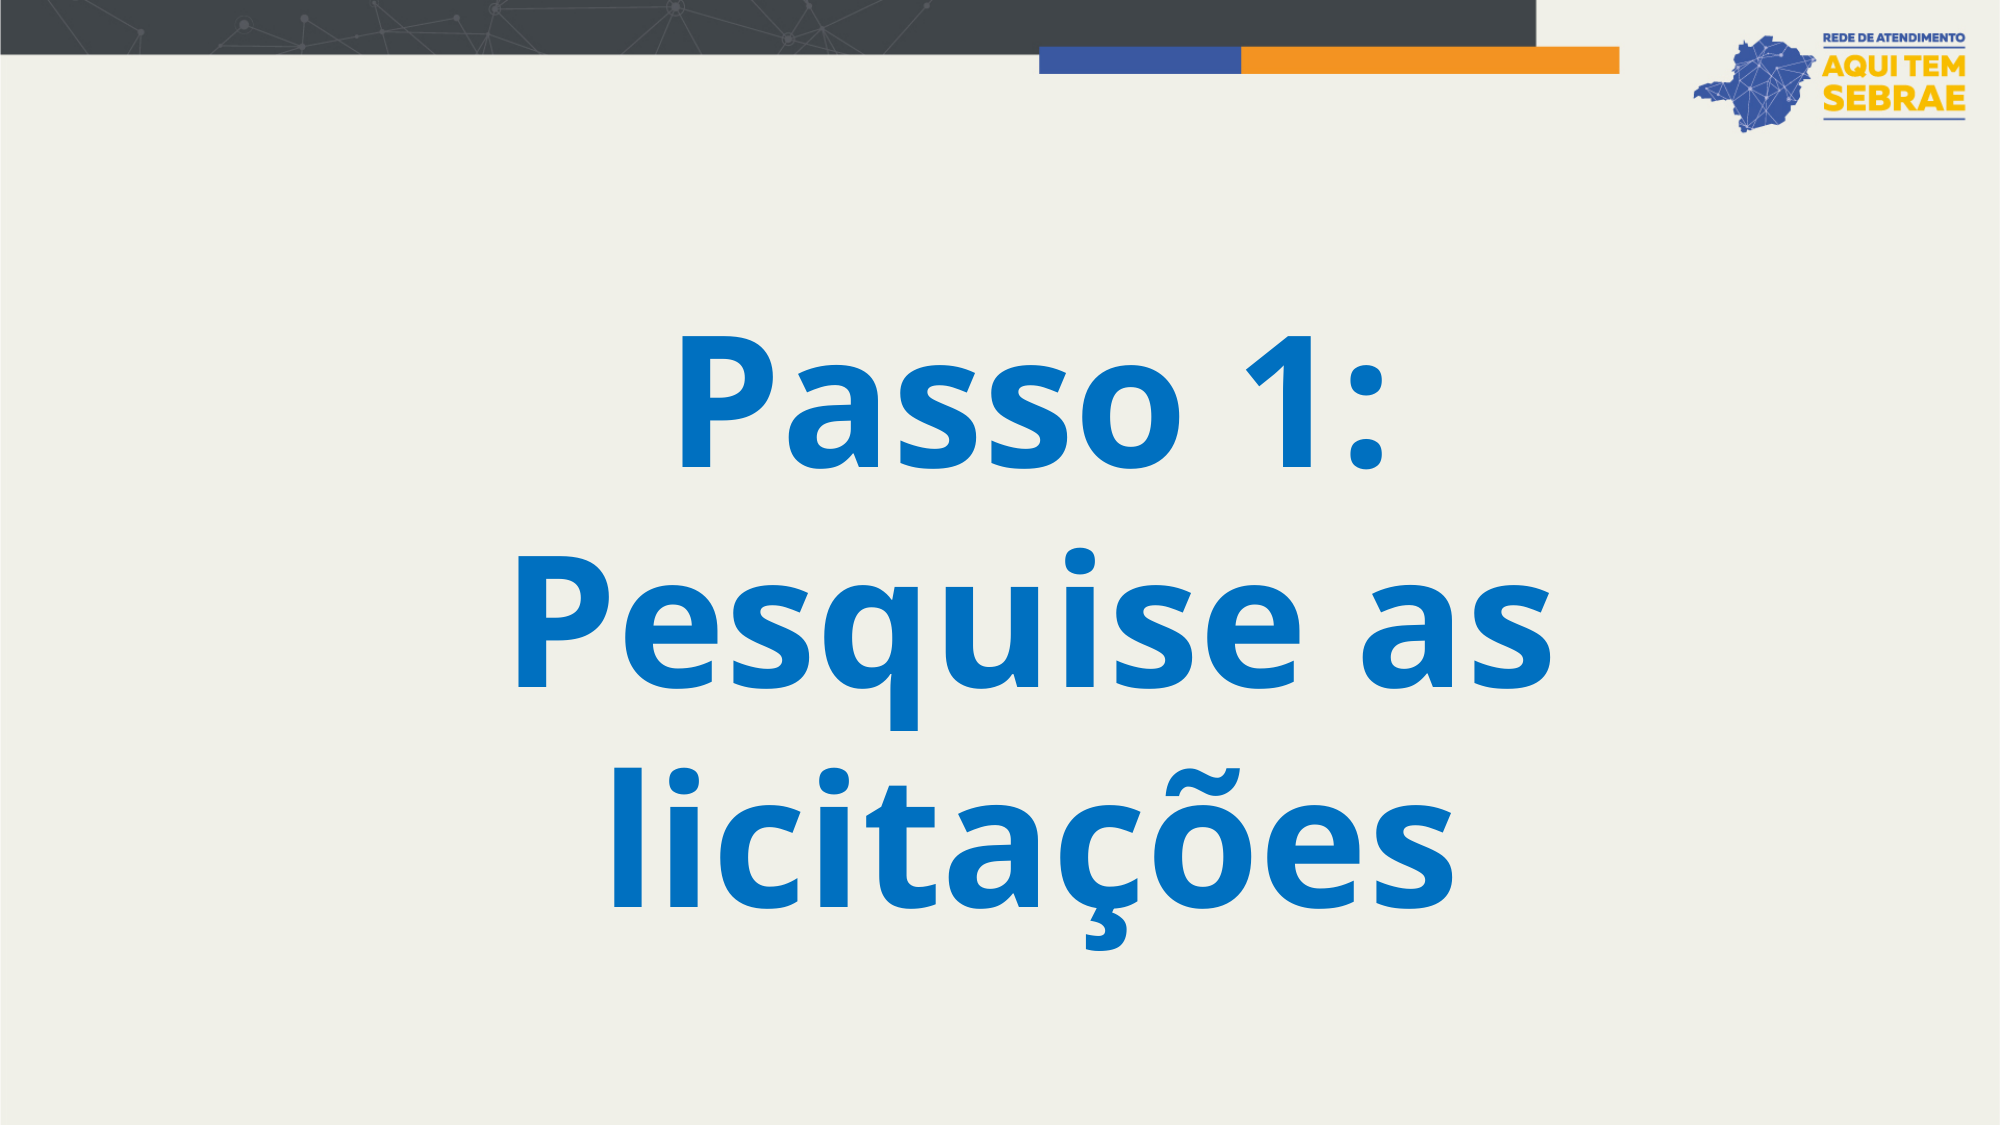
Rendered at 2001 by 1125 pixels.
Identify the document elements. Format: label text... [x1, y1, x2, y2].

text_box Passo 1: Pesquise as licitações [266, 276, 1794, 952]
picture [0, 0, 2000, 1125]
